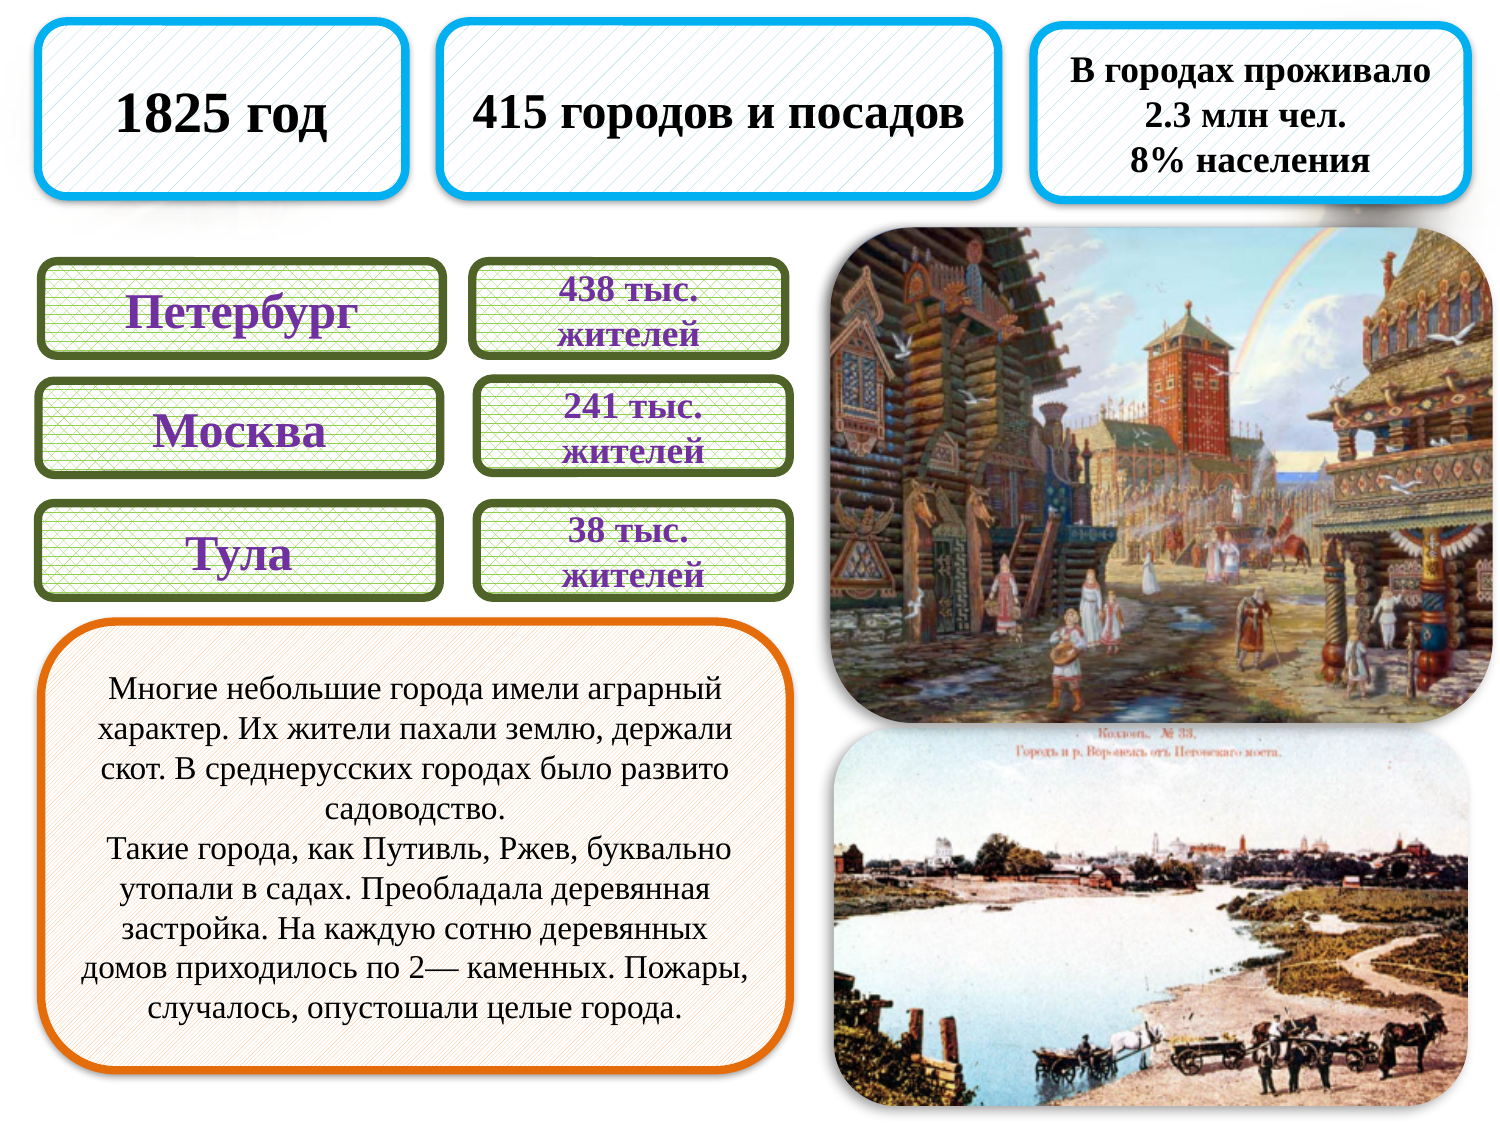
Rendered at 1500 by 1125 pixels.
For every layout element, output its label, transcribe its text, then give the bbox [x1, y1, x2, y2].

text_box 241 тыс. жителей [474, 376, 792, 475]
text_box Москва [36, 378, 443, 478]
text_box 38 тыс. жителей [474, 500, 792, 600]
text_box Петербург [38, 259, 446, 358]
picture [0, 0, 1500, 1125]
text_box 415 городов и посадов [438, 20, 999, 198]
text_box 1825 год [37, 20, 407, 198]
text_box Тула [35, 500, 442, 600]
text_box 438 тыс. жителей [470, 259, 788, 358]
text_box Многие небольшие города имели аграрный характер. Их жители пахали землю, держали скот. В среднерусских городах было развито садоводство. Такие города, как Путивль, Ржев, буквально утопали в садах. Преобладала деревянная застройка. На каждую сотню деревянных домов приходилось по 2— каменных. Пожары, случалось, опустошали целые города. [40, 620, 791, 1072]
text_box В городах проживало 2.3 млн чел. 8% населения [1032, 24, 1469, 201]
